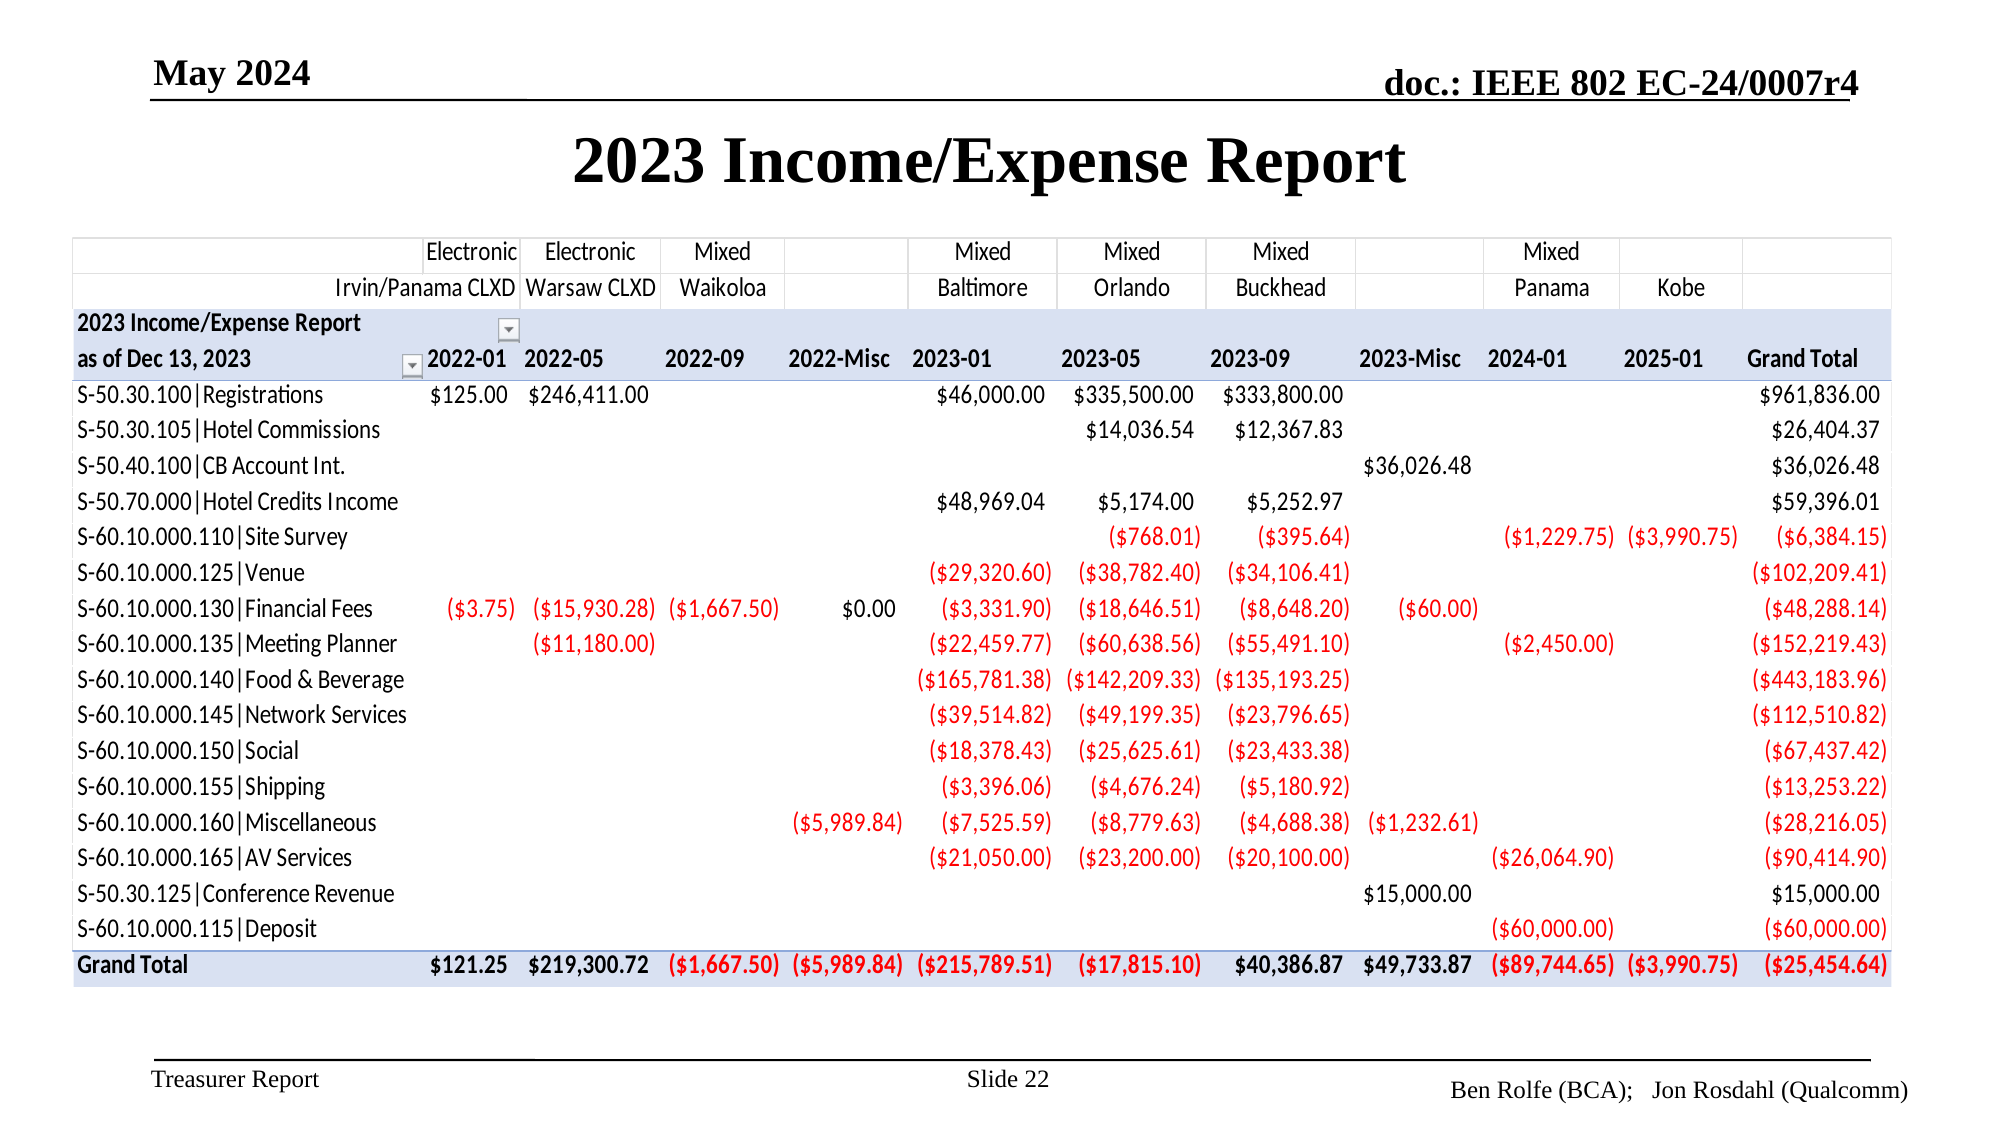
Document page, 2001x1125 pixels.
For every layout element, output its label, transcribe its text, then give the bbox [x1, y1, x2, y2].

footer Ben Rolfe (BCA); Jon Rosdahl (Qualcomm) [1212, 1076, 1910, 1108]
slide_number Slide 22 [950, 1061, 1067, 1123]
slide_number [153, 48, 564, 94]
title 2023 Income/Expense Report [139, 105, 1841, 207]
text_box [72, 237, 1893, 988]
